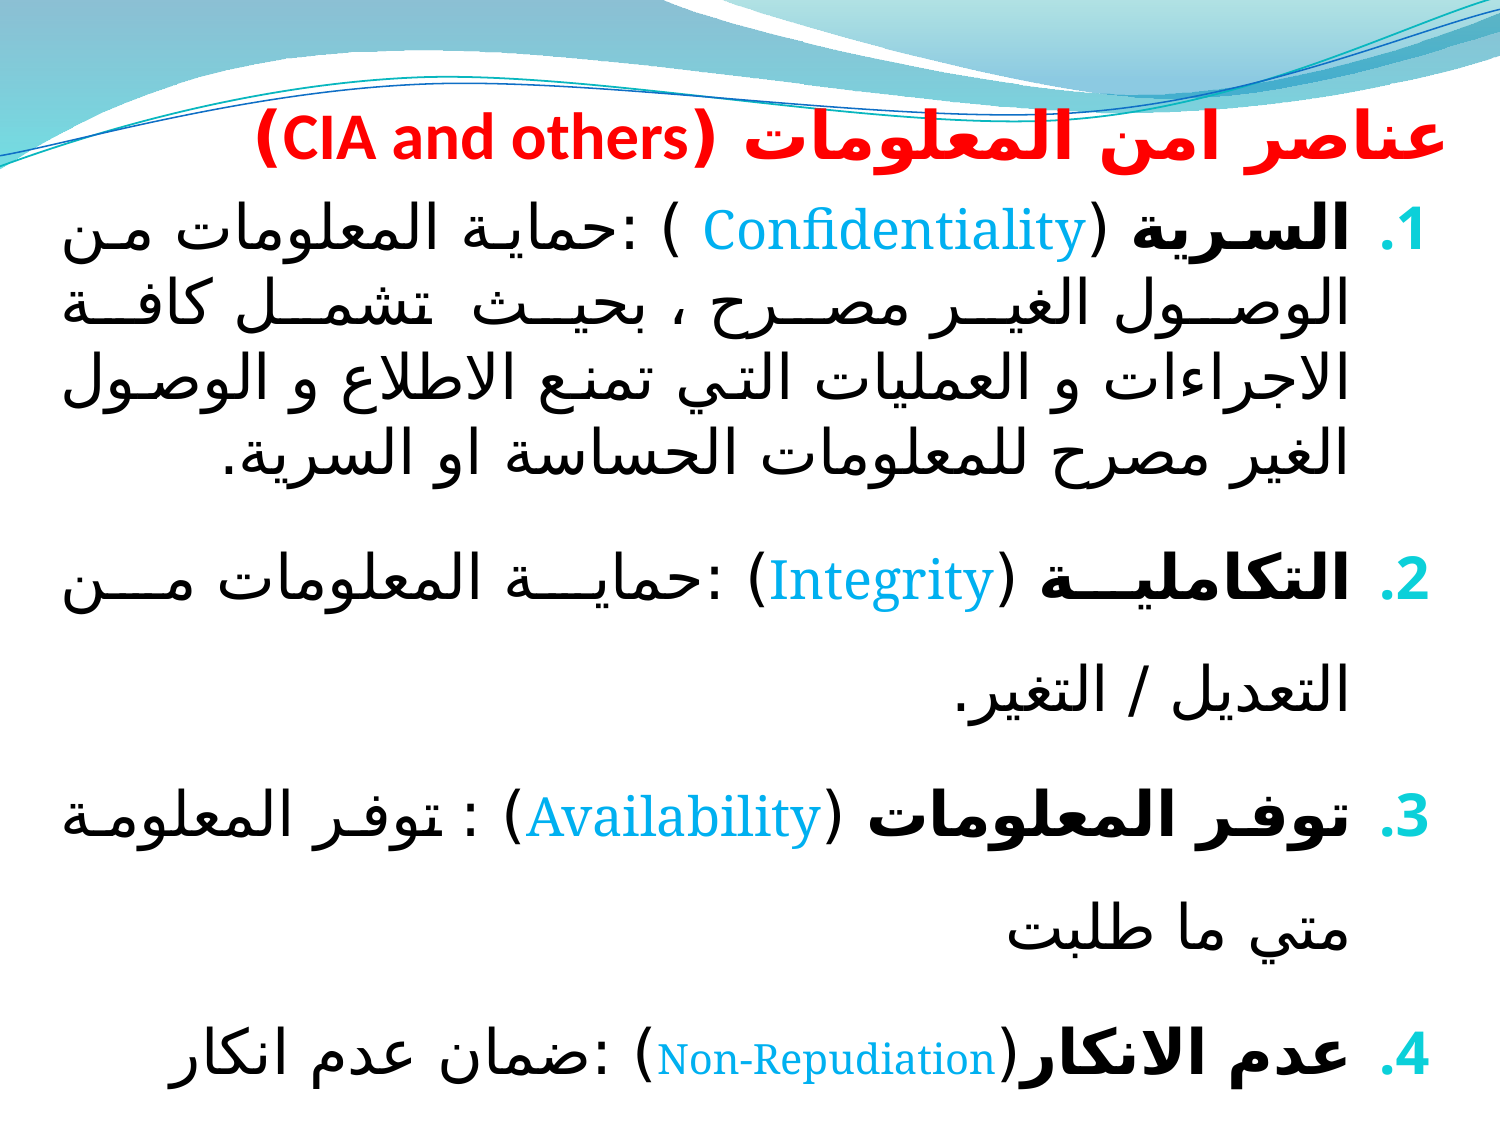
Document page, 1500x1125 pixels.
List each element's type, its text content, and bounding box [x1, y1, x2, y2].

text_box السرية (Confidentiality ) :حماية المعلومات من الوصول الغير مصرح ، بحيث تشمل كافة الاجراءات و العمليات التي تمنع الاطلاع و الوصول الغير مصرح للمعلومات الحساسة او السرية. التكاملية (Integrity) :حماية المعلومات من التعديل / التغير. توفر المعلومات (Availability) : توفر المعلومة متي ما طلبت عدم الانكار(Non-Repudiation) :ضمان عدم انكار الشخص للعمل الذي قام به الوثوقية / التحقق(Authentication ) : التاكد من ان المتصل هو المصرح له التحكم في الوصول(Access Control ) : منع الاستخدام الغير مصرح للموارد. [45, 179, 1452, 1071]
title عناصر امن المعلومات (CIA and others) [100, 44, 1451, 173]
